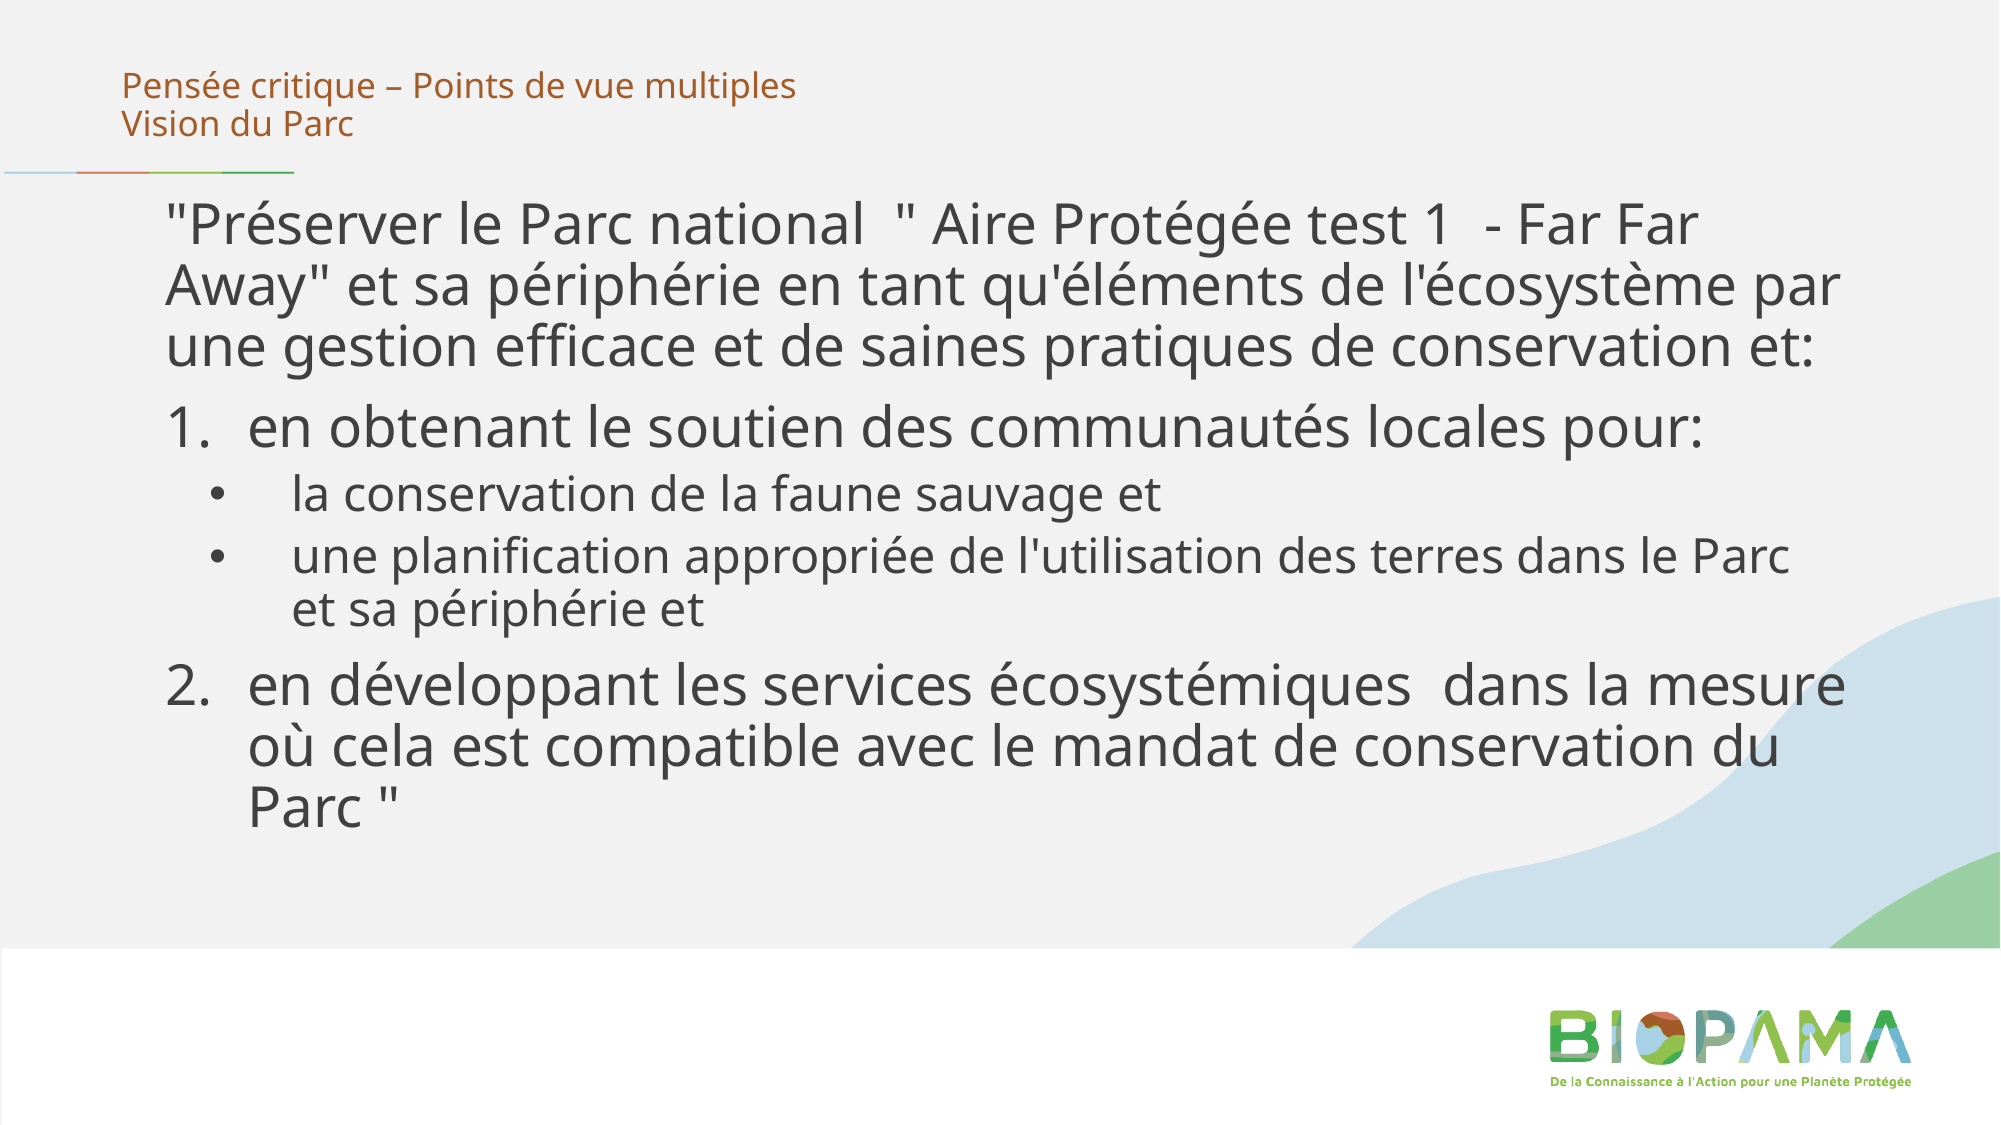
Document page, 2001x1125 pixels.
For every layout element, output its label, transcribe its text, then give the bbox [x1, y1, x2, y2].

picture [1550, 1010, 1911, 1089]
title Pensée critique – Points de vue multiples Vision du Parc [106, 60, 1832, 153]
picture [1347, 596, 2001, 948]
list "Préserver le Parc national " Aire Protégée test 1 - Far Far Away" et sa périphérie en tant qu'éléments de l'écosystème par une gestion efficace et de saines pratiques de conservation et: en obtenant le soutien des communautés locales pour: la conservation de la faune sauvage et une planification appropriée de l'utilisation des terres dans le Parc et sa périphérie et en développant les services écosystémiques dans la mesure où cela est compatible avec le mandat de conservation du Parc " [137, 188, 1863, 891]
picture [0, 171, 301, 178]
